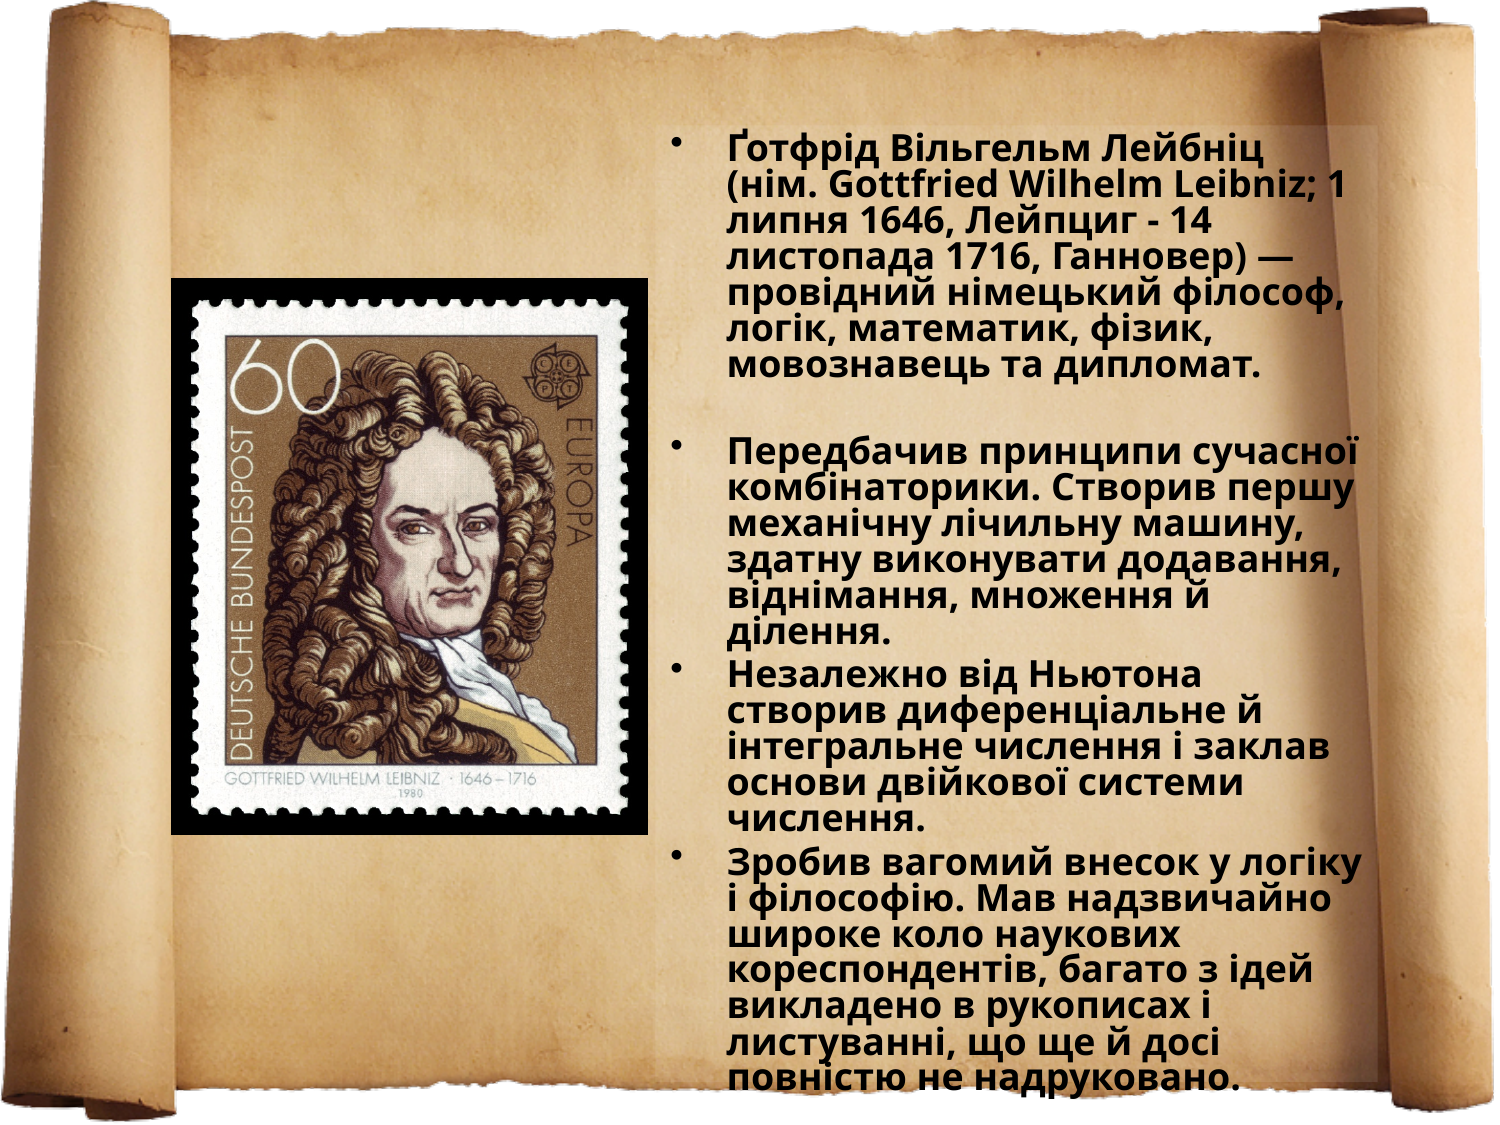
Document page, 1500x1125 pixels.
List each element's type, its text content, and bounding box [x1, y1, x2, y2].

picture [0, 0, 1500, 1125]
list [170, 278, 649, 835]
list Ґотфрід Вільгельм Лейбніц (нім. Gottfried Wilhelm Leibniz; 1 липня 1646, Лейпциг - 14 листопада 1716, Ганновер) — провідний німецький філософ, логік, математик, фізик, мовознавець та дипломат. Передбачив принципи сучасної комбінаторики. Створив першу механічну лічильну машину, здатну виконувати додавання, віднімання, множення й ділення. Незалежно від Ньютона створив диференціальне й інтегральне числення і заклав основи двійкової системи числення. Зробив вагомий внесок у логіку і філософію. Мав надзвичайно широке коло наукових кореспондентів, багато з ідей викладено в рукописах і листуванні, що ще й досі повністю не надруковано. [655, 125, 1378, 1083]
